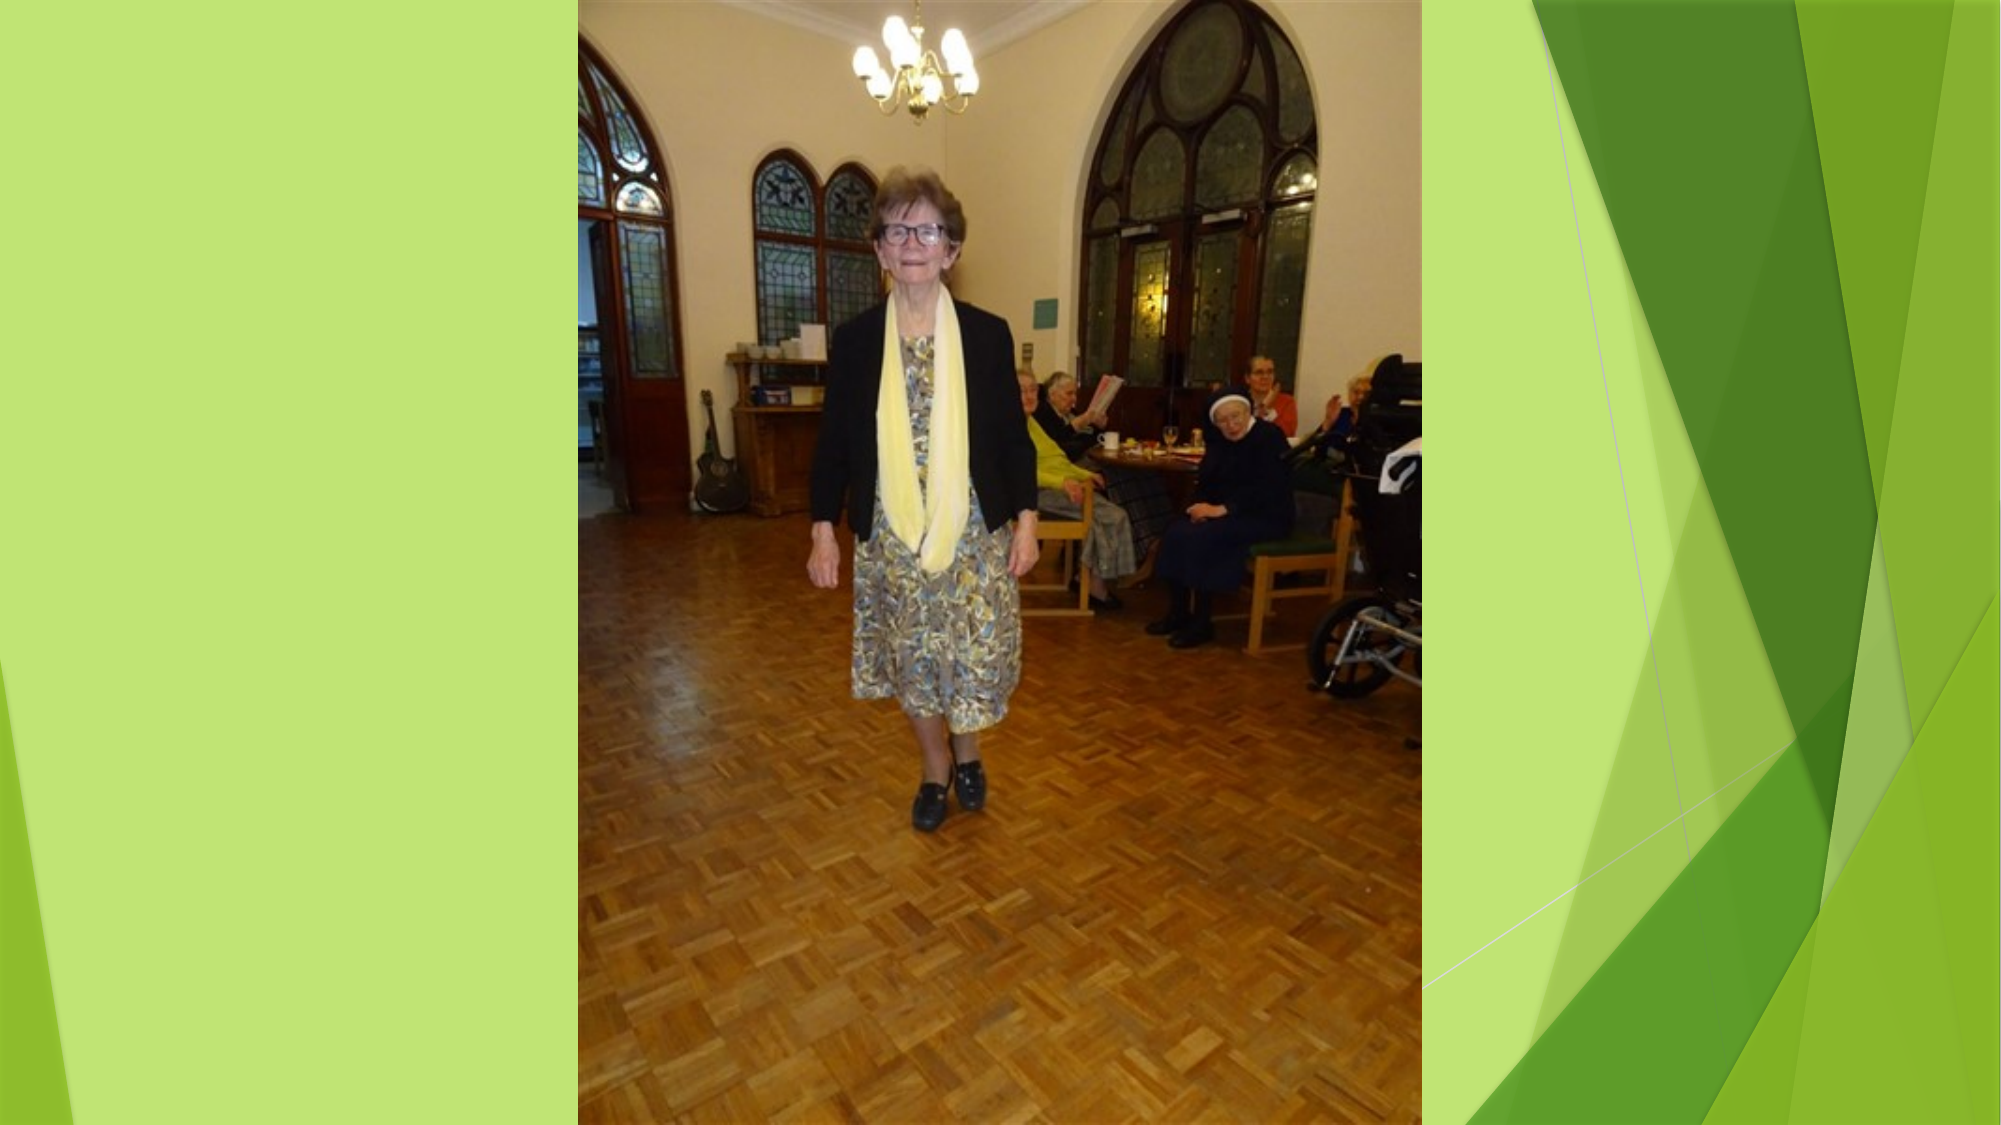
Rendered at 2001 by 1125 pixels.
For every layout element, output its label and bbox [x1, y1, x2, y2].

picture [577, 0, 1423, 1125]
